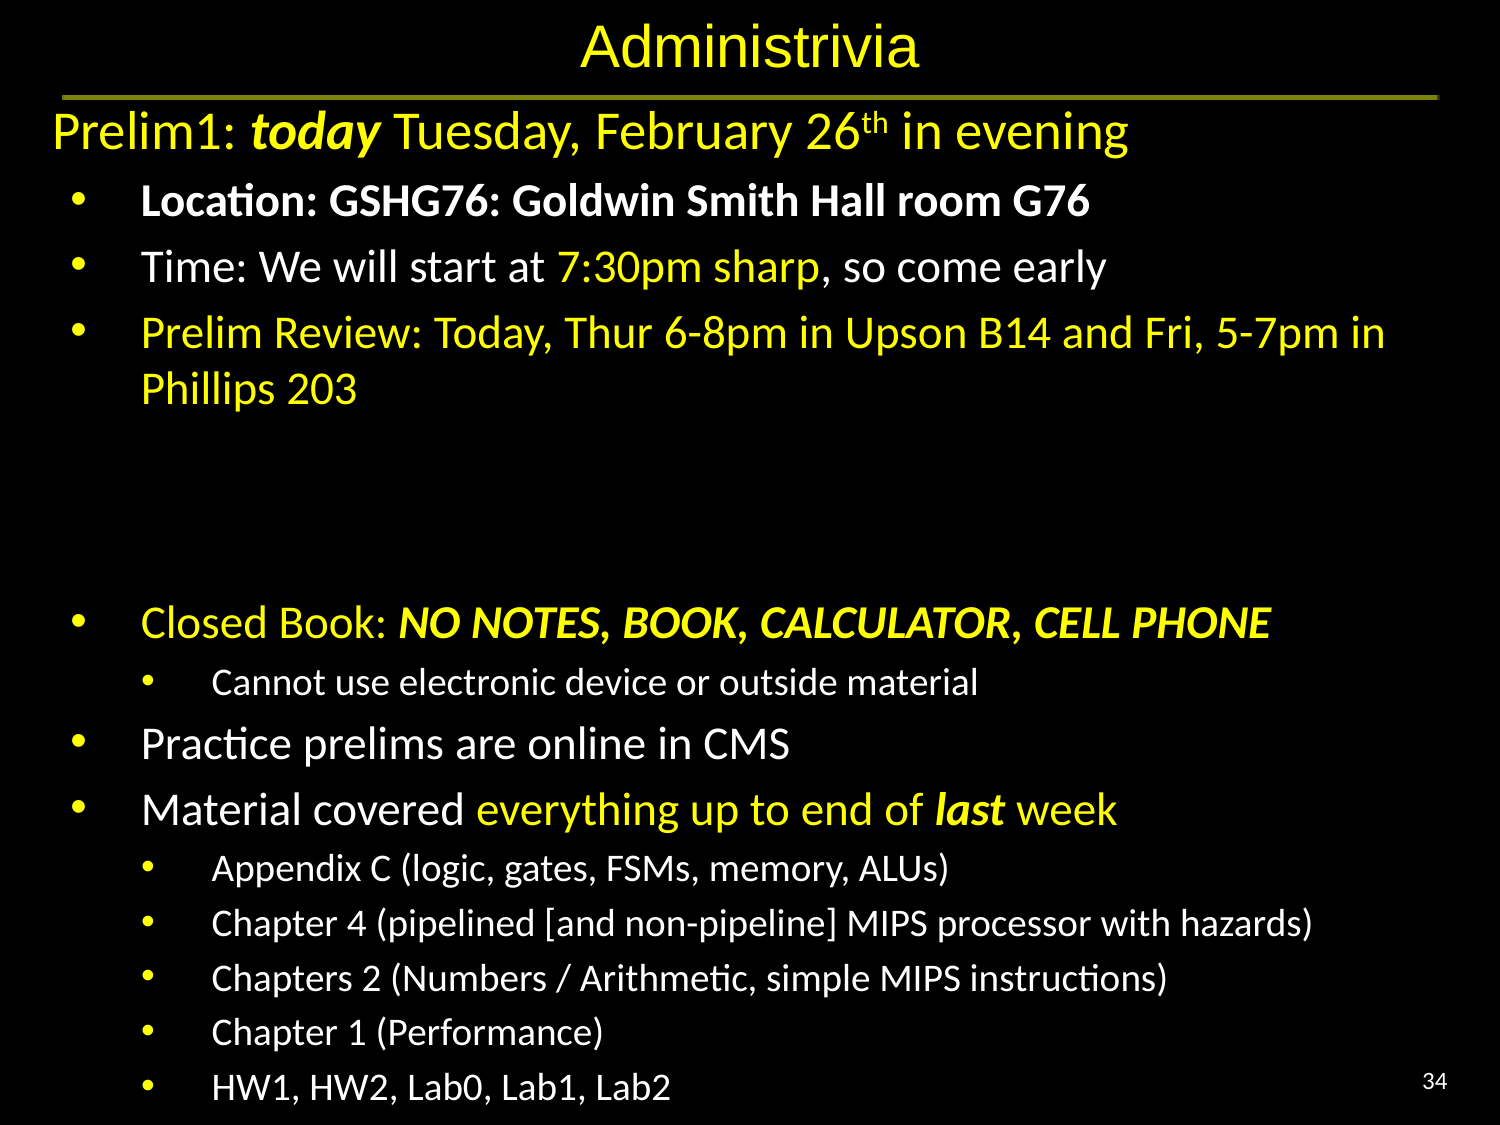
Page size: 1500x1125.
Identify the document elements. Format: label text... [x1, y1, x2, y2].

title Administrivia [37, 0, 1463, 87]
list Prelim1: today Tuesday, February 26th in evening Location: GSHG76: Goldwin Smith Hall room G76 Time: We will start at 7:30pm sharp, so come early Prelim Review: Today, Thur 6-8pm in Upson B14 and Fri, 5-7pm in Phillips 203 Closed Book: NO NOTES, BOOK, CALCULATOR, CELL PHONE Cannot use electronic device or outside material Practice prelims are online in CMS Material covered everything up to end of last week Appendix C (logic, gates, FSMs, memory, ALUs) Chapter 4 (pipelined [and non-pipeline] MIPS processor with hazards) Chapters 2 (Numbers / Arithmetic, simple MIPS instructions) Chapter 1 (Performance) HW1, HW2, Lab0, Lab1, Lab2 [37, 87, 1500, 1125]
